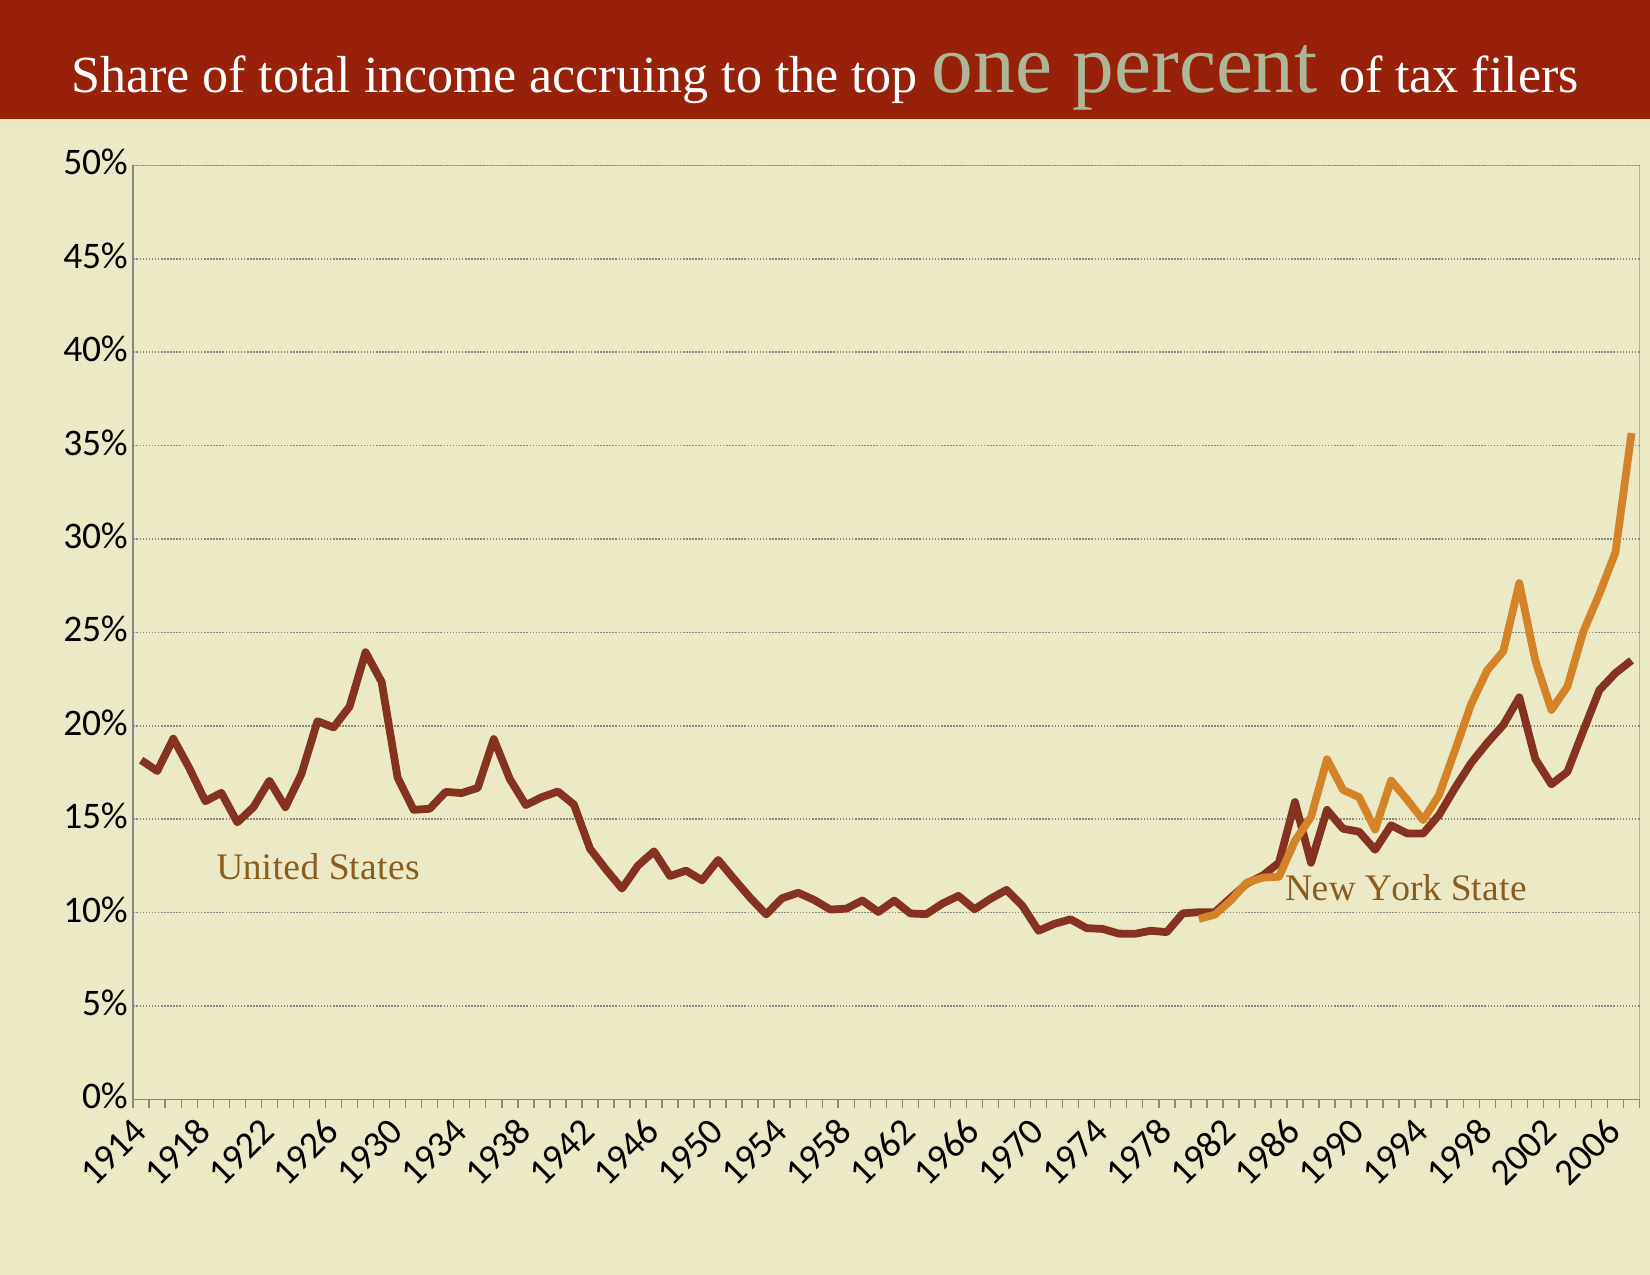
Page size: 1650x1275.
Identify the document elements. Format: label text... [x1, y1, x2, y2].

chart [0, 132, 1650, 1262]
text_box Share of total income accruing to the top one percent of tax filers [0, 0, 1650, 119]
